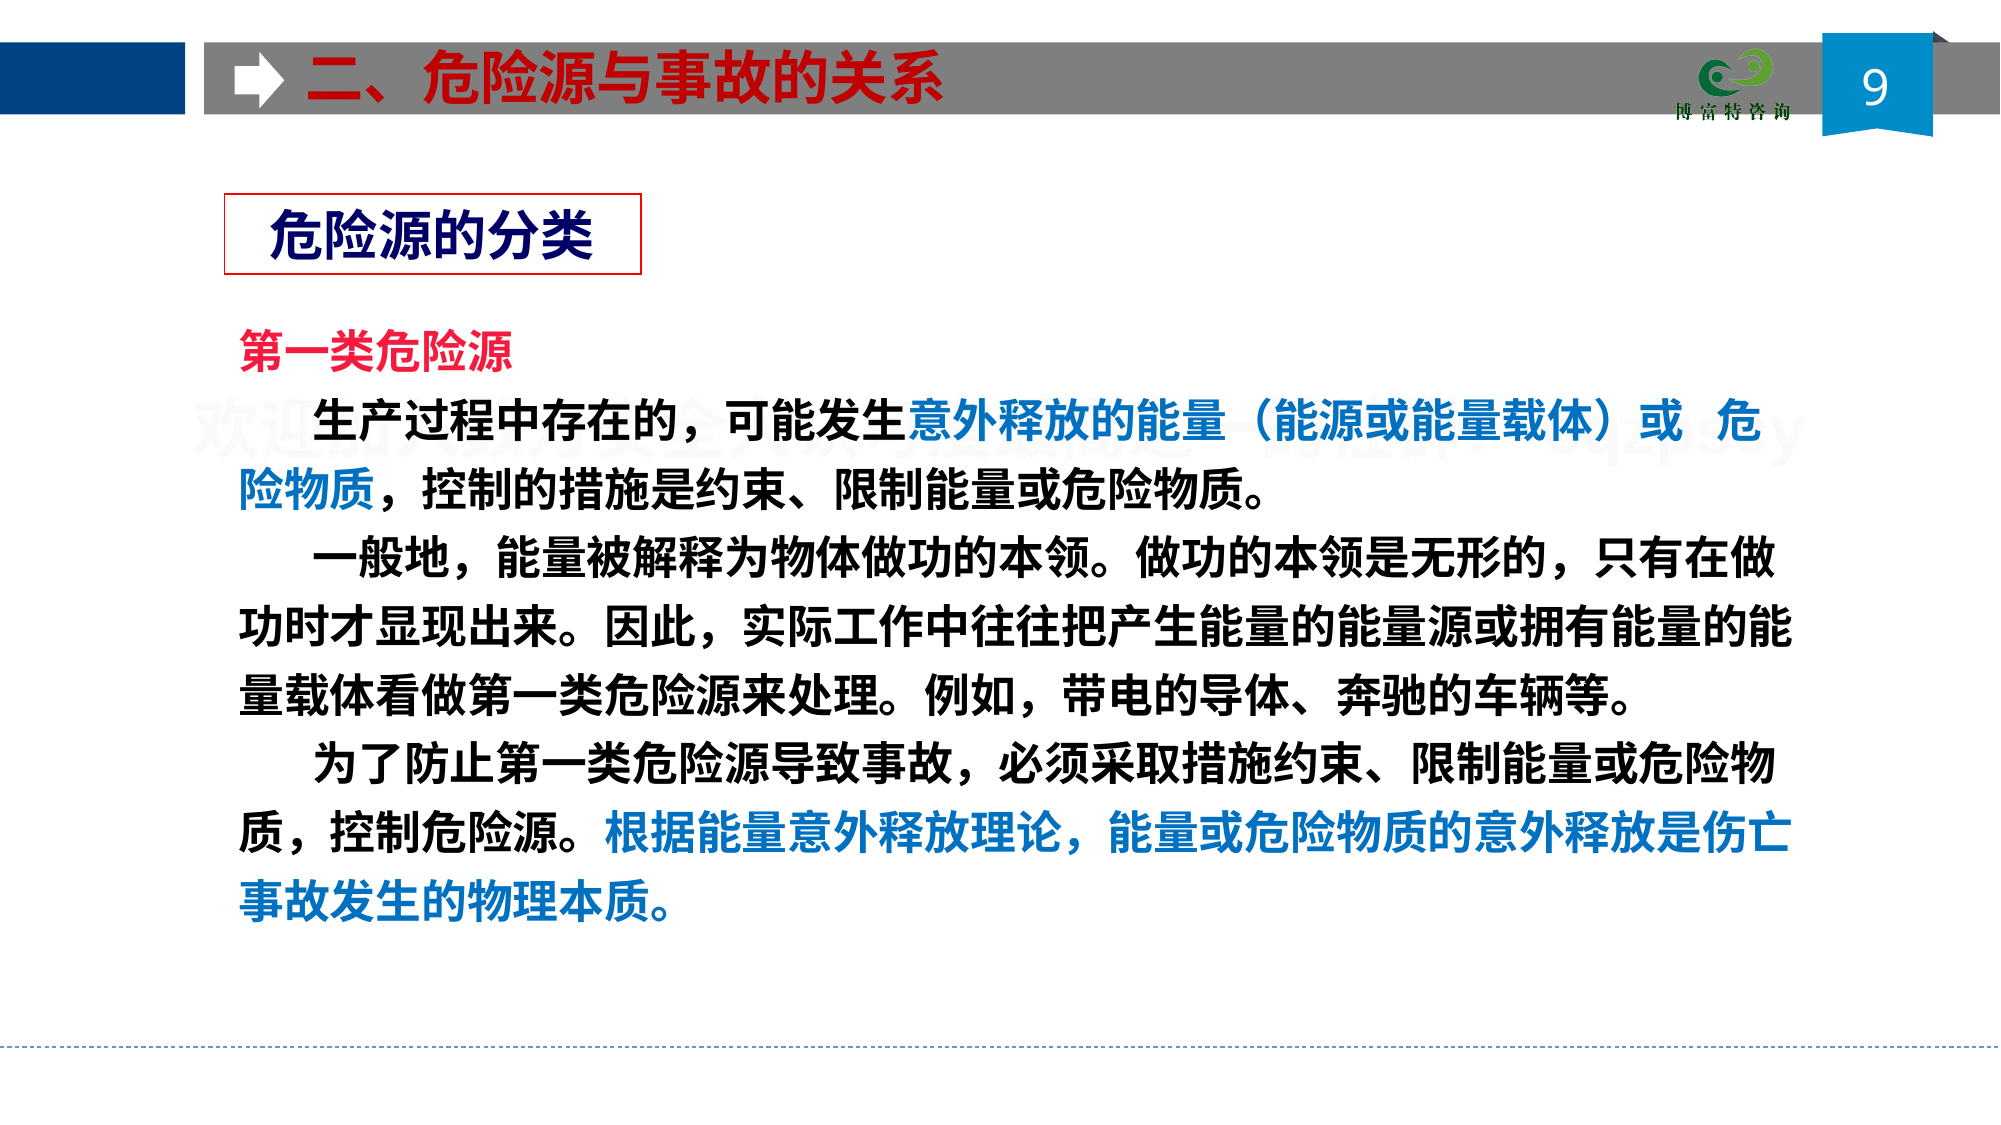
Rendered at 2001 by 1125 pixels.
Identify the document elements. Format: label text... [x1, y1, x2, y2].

text_box 9 [1804, 48, 1947, 108]
text_box 二、危险源与事故的关系 [290, 34, 1807, 119]
picture [1661, 108, 1809, 123]
text_box 危险源的分类 [224, 194, 641, 274]
text_box 第一类危险源 生产过程中存在的，可能发生意外释放的能量（能源或能量载体）或 危险物质，控制的措施是约束、限制能量或危险物质。 一般地，能量被解释为物体做功的本领。做功的本领是无形的，只有在做功时才显现出来。因此，实际工作中往往把产生能量的能量源或拥有能量的能量载体看做第一类危险源来处理。例如，带电的导体、奔驰的车辆等。 为了防止第一类危险源导致事故，必须采取措施约束、限制能量或危险物质，控制危险源。根据能量意外释放理论，能量或危险物质的意外释放是伤亡事故发生的物理本质。 [224, 302, 1819, 935]
